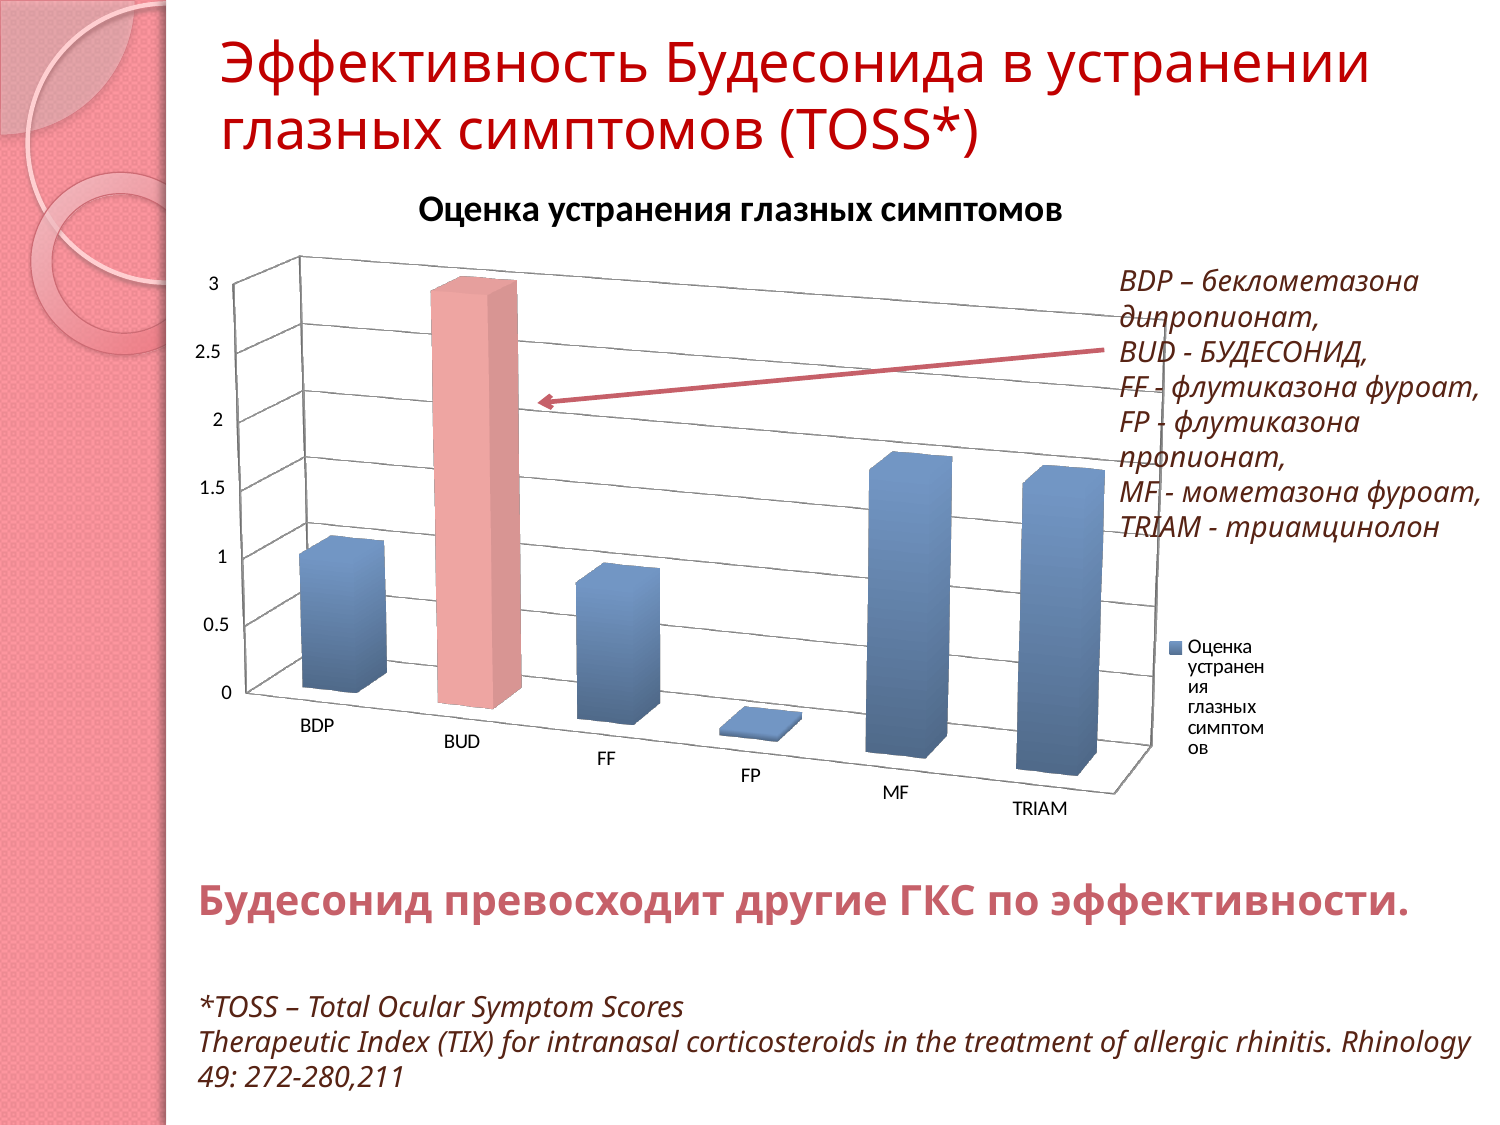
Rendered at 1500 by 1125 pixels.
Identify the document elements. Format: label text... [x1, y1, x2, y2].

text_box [537, 349, 1105, 404]
chart [135, 160, 1348, 835]
text_box Будесонид превосходит другие ГКС по эффективности. [183, 866, 1500, 932]
title Эффективность Будесонида в устранении глазных симптомов (TOSS*) [205, 0, 1436, 188]
text_box *TOSS – Total Ocular Symptom Scores Therapeutic Index (TIX) for intranasal corticosteroids in the treatment of allergic rhinitis. Rhinology 49: 272-280,211 [183, 993, 1500, 1088]
text_box BDP – беклометазона дипропионат, BUD - БУДЕСОНИД, FF - флутиказона фуроат, FP - флутиказона пропионат, MF - мометазона фуроат, TRIAM - триамцинолон [1354, 231, 1500, 575]
